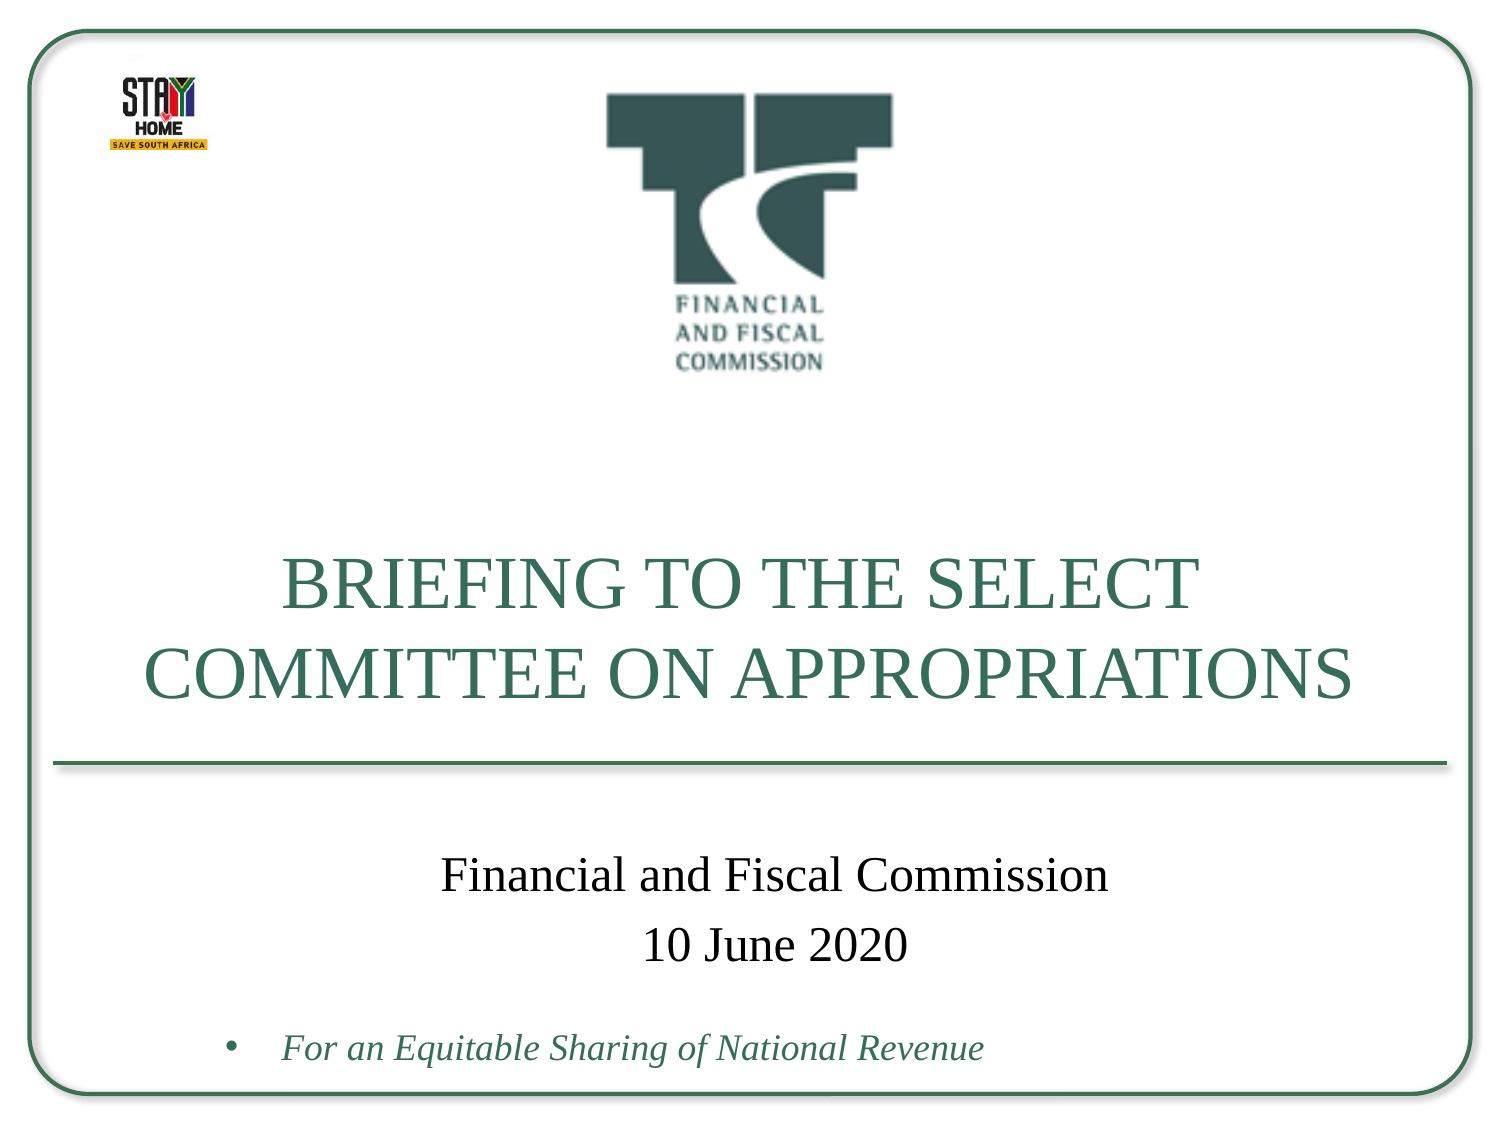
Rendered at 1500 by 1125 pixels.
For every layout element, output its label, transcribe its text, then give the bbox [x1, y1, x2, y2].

text_box Financial and Fiscal Commission 10 June 2020 [249, 834, 1300, 980]
list For an Equitable Sharing of National Revenue [224, 1022, 1276, 1083]
picture [68, 54, 226, 150]
picture [566, 81, 928, 409]
title Briefing to the Select Committee on Appropriations [41, 456, 1459, 792]
